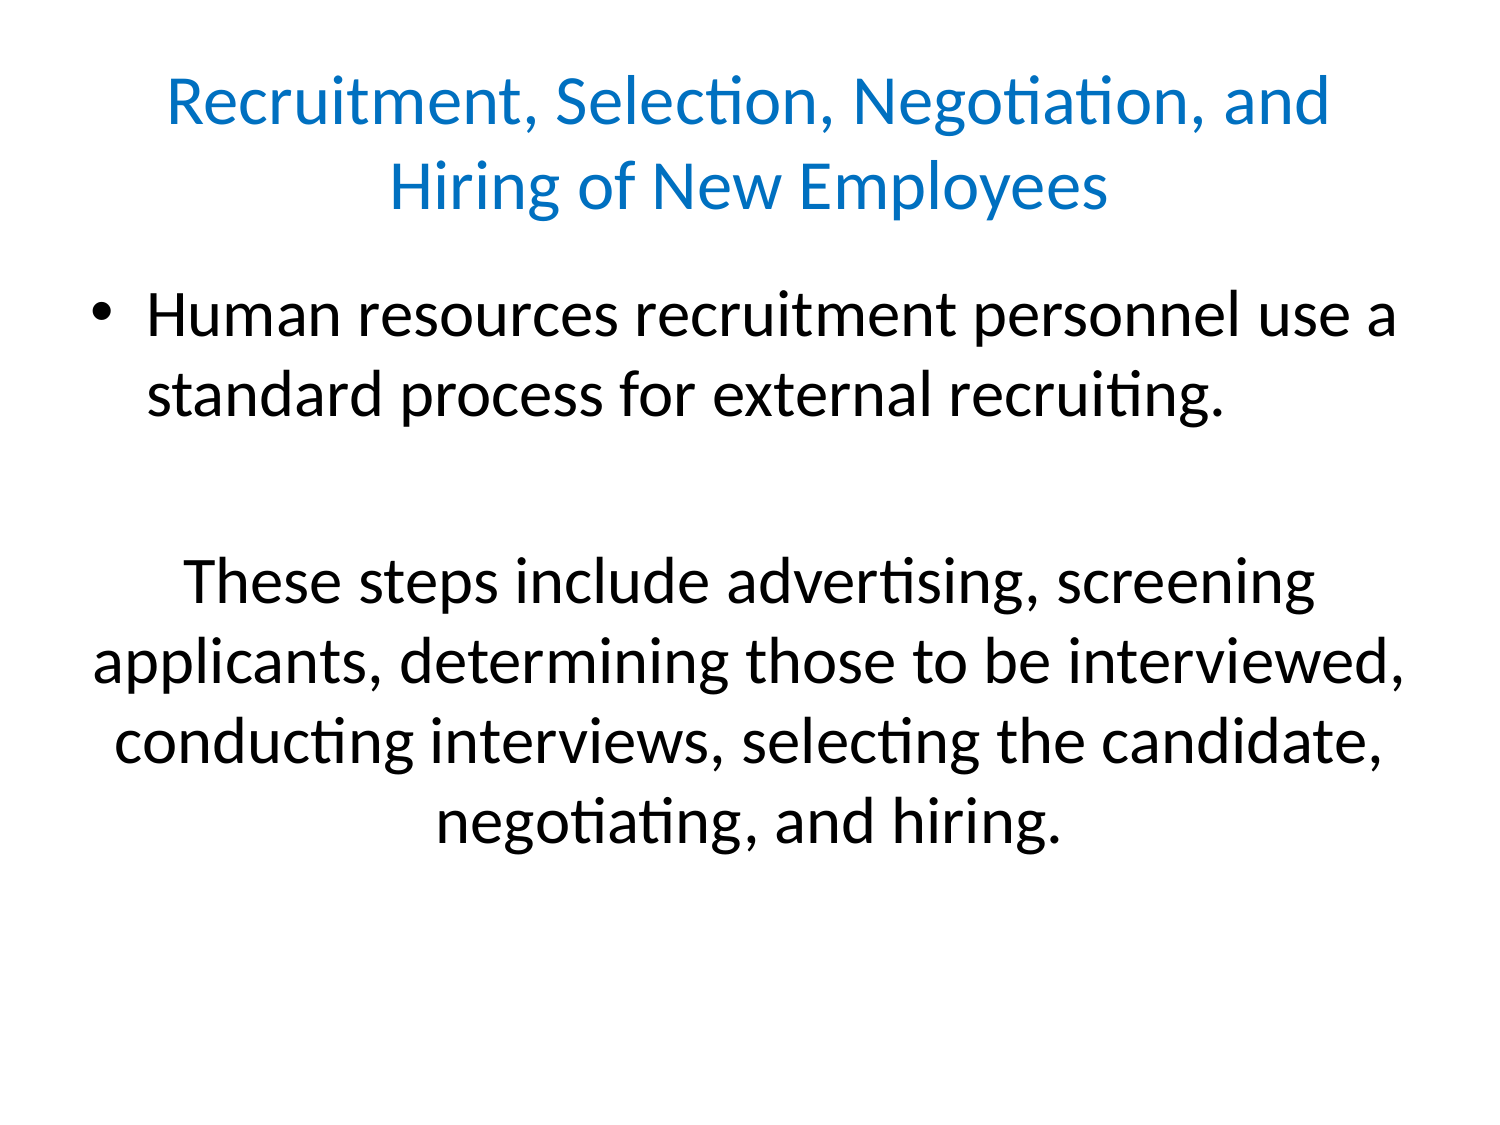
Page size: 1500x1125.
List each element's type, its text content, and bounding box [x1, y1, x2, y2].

title Recruitment, Selection, Negotiation, and Hiring of New Employees [75, 45, 1425, 233]
list Human resources recruitment personnel use a standard process for external recruiting. These steps include advertising, screening applicants, determining those to be interviewed, conducting interviews, selecting the candidate, negotiating, and hiring. [75, 262, 1425, 1005]
